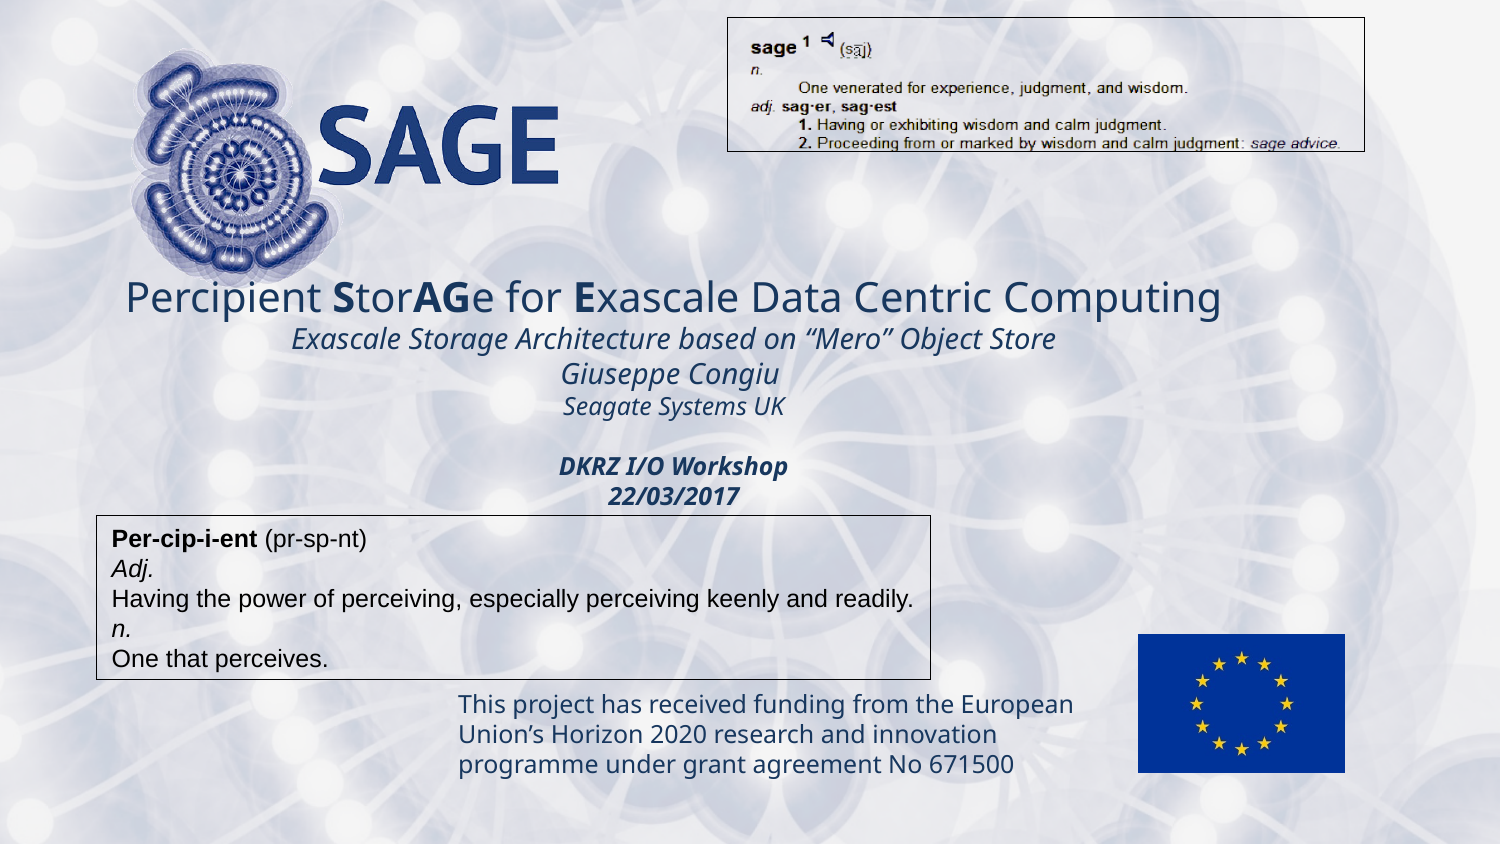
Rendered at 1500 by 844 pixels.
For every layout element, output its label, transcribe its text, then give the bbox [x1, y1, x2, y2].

text_box Per-cip-i-ent (pr-sp-nt) Adj. Having the power of perceiving, especially perceiving keenly and readily. n. One that perceives. [96, 515, 931, 680]
title Percipient StorAGe for Exascale Data Centric Computing Exascale Storage Architecture based on “Mero” Object Store Giuseppe Congiu Seagate Systems UK DKRZ I/O Workshop 22/03/2017 [0, 299, 1441, 481]
picture [113, 37, 571, 296]
picture [1138, 634, 1345, 773]
picture [727, 17, 1366, 152]
